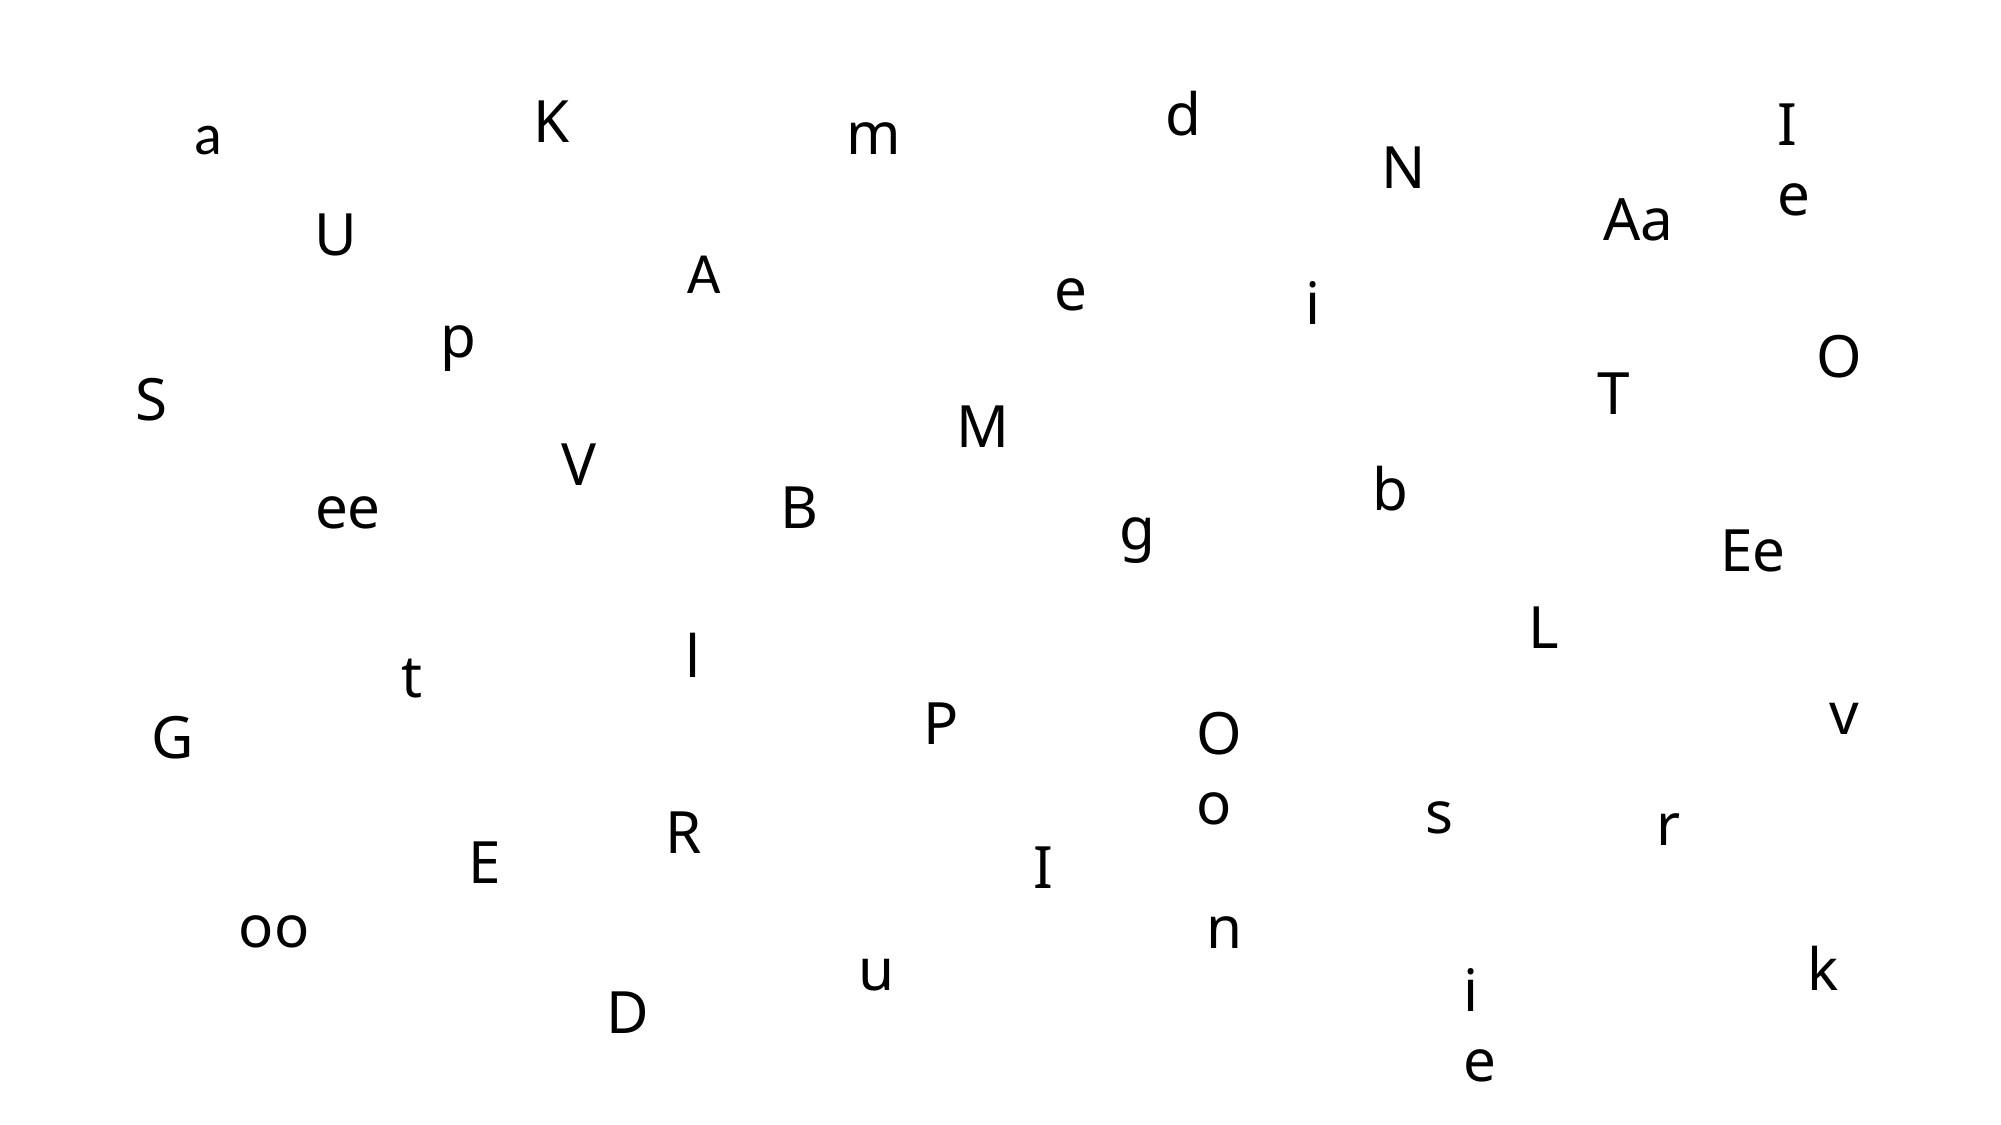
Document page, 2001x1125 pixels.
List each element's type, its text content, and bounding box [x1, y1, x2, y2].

text_box Ie [1763, 79, 1841, 235]
text_box T [1582, 349, 1660, 434]
text_box i [1291, 259, 1369, 344]
text_box B [765, 462, 843, 548]
text_box m [831, 89, 909, 174]
text_box ie [1449, 945, 1527, 1101]
text_box O [1801, 311, 1879, 397]
text_box R [650, 787, 728, 873]
text_box e [1039, 245, 1098, 330]
text_box U [299, 189, 377, 275]
text_box s [1410, 767, 1488, 853]
text_box S [120, 354, 198, 440]
text_box oo [224, 881, 334, 967]
text_box k [1792, 924, 1870, 1010]
text_box K [518, 76, 596, 162]
text_box G [136, 692, 214, 778]
text_box t [387, 631, 465, 717]
text_box I [1018, 822, 1077, 908]
text_box Oo [1181, 688, 1288, 844]
text_box D [591, 968, 669, 1053]
text_box u [843, 924, 921, 1010]
text_box ee [300, 462, 410, 548]
text_box V [547, 419, 625, 505]
text_box Ee [1705, 505, 1816, 591]
text_box M [941, 381, 1019, 467]
text_box E [453, 817, 512, 903]
text_box d [1150, 69, 1228, 155]
text_box Aa [1589, 174, 1695, 260]
text_box l [670, 611, 748, 697]
text_box g [1104, 483, 1182, 569]
text_box P [908, 679, 986, 764]
text_box r [1641, 779, 1719, 865]
text_box n [1191, 882, 1269, 968]
text_box A [672, 228, 731, 313]
text_box L [1513, 582, 1591, 668]
text_box N [1366, 122, 1444, 208]
text_box v [1814, 668, 1892, 754]
text_box a [179, 89, 238, 174]
text_box b [1358, 444, 1436, 530]
text_box p [425, 291, 503, 377]
